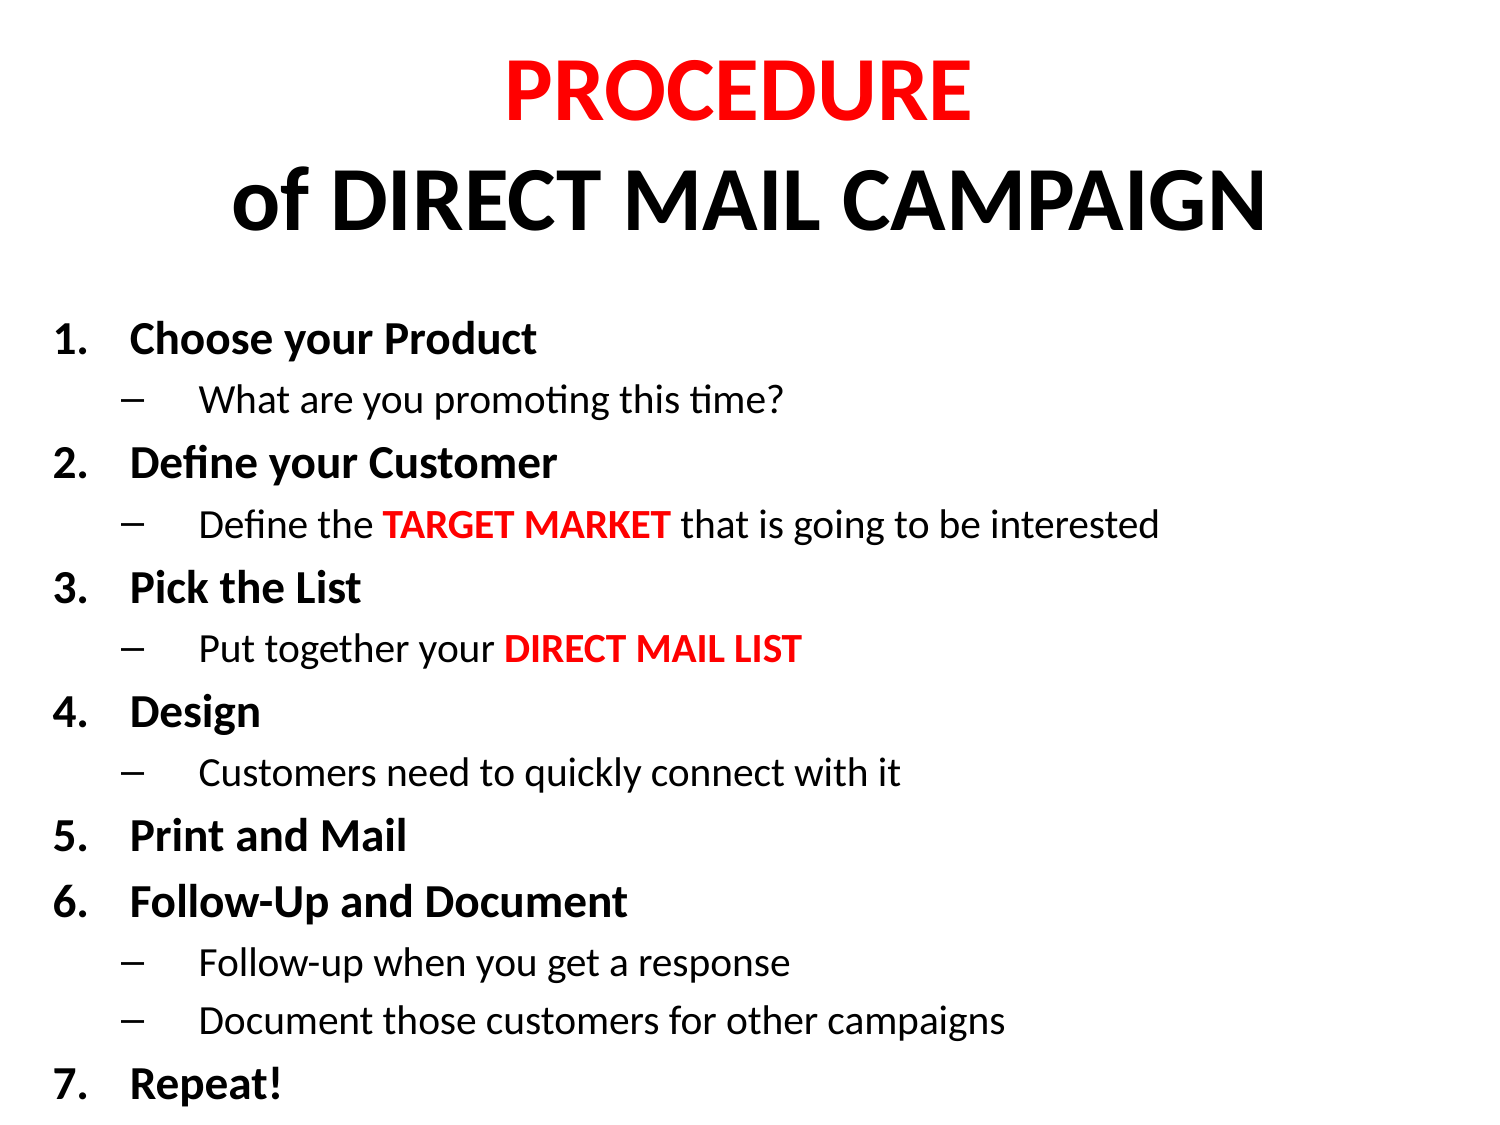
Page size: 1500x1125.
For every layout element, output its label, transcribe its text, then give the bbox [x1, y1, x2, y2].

list Choose your Product What are you promoting this time? Define your Customer Define the TARGET MARKET that is going to be interested Pick the List Put together your DIRECT MAIL LIST Design Customers need to quickly connect with it Print and Mail Follow-Up and Document Follow-up when you get a response Document those customers for other campaigns Repeat! [37, 299, 1450, 1125]
title PROCEDURE of DIRECT MAIL CAMPAIGN [75, 45, 1425, 233]
